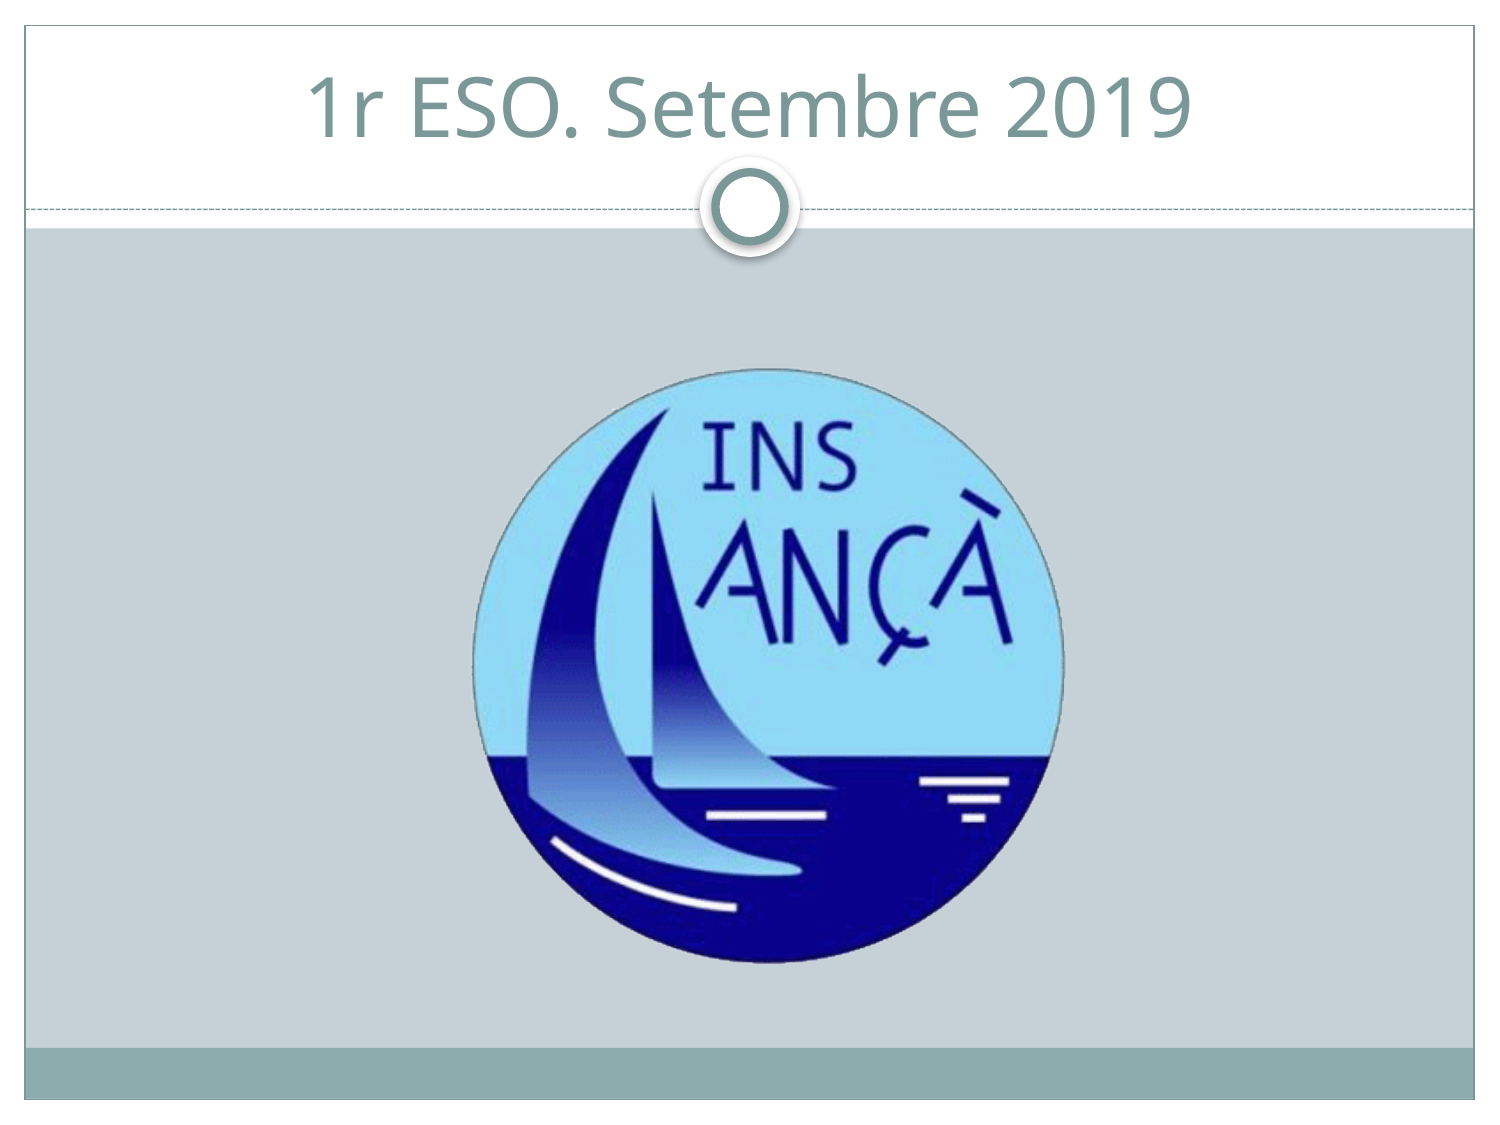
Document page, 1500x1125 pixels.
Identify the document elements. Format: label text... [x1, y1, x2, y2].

title 1r ESO. Setembre 2019 [49, 37, 1450, 162]
picture [194, 301, 1329, 1011]
